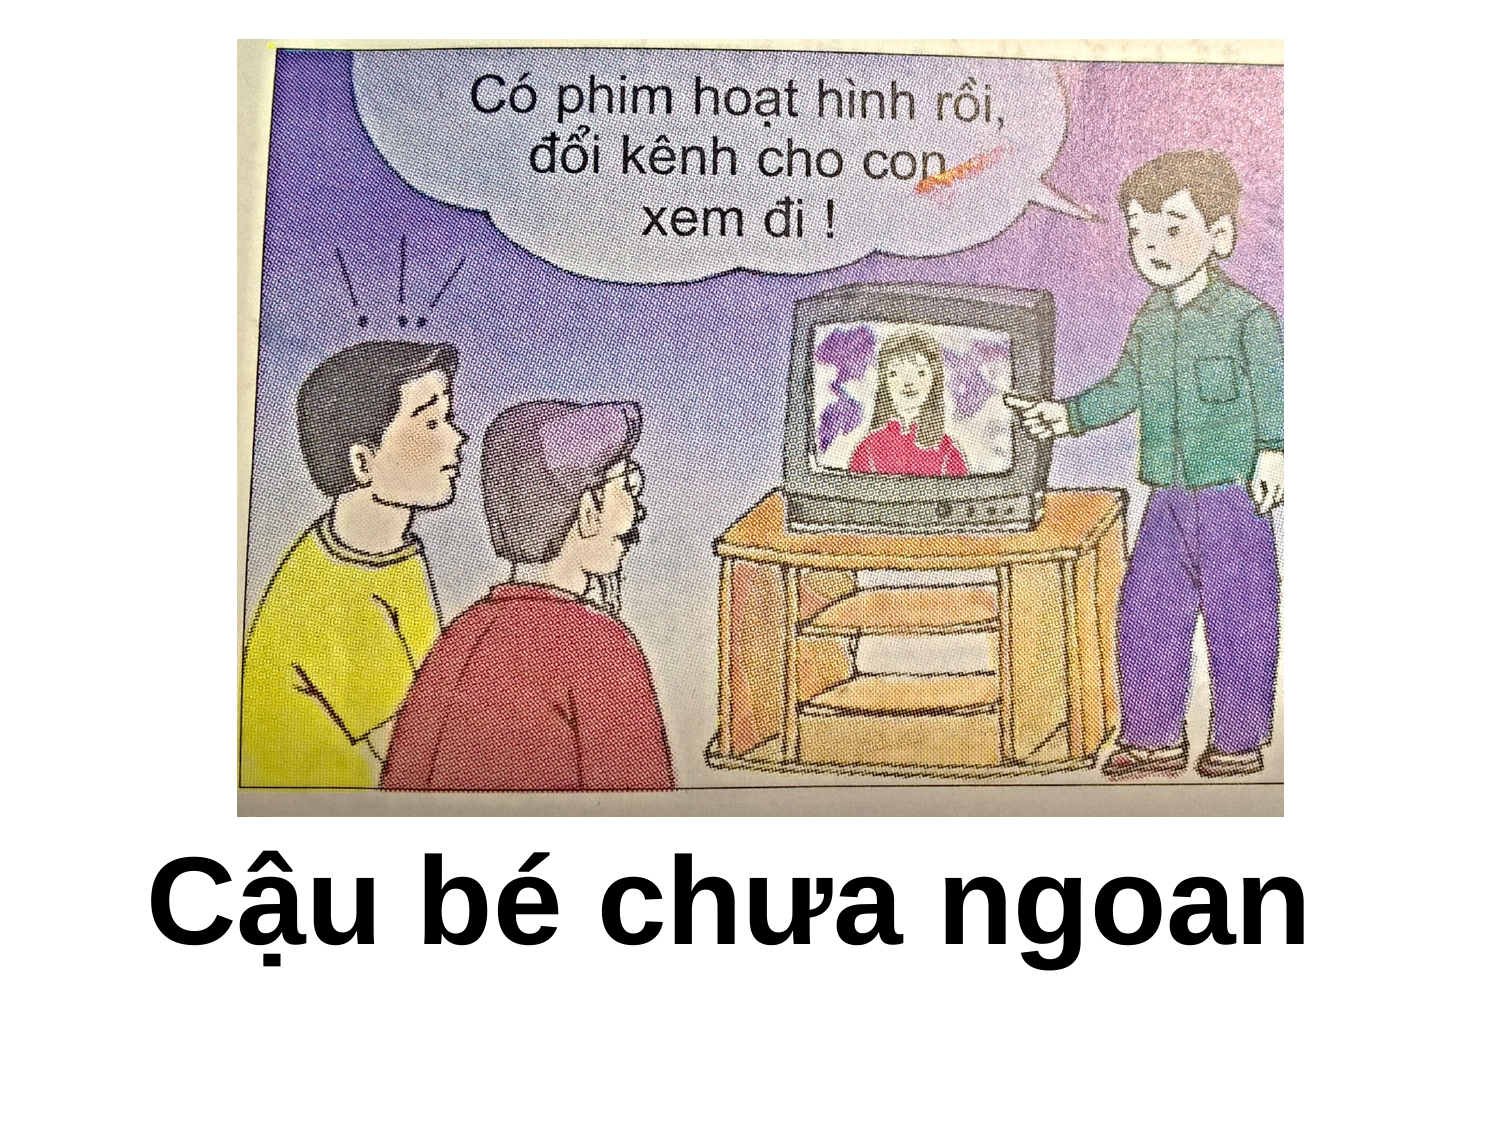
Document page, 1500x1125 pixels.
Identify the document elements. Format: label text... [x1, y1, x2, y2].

text_box Cậu bé ích kỉ [102, 799, 1328, 997]
text_box Cậu bé chưa ngoan [116, 796, 1342, 993]
picture [237, 39, 1284, 817]
